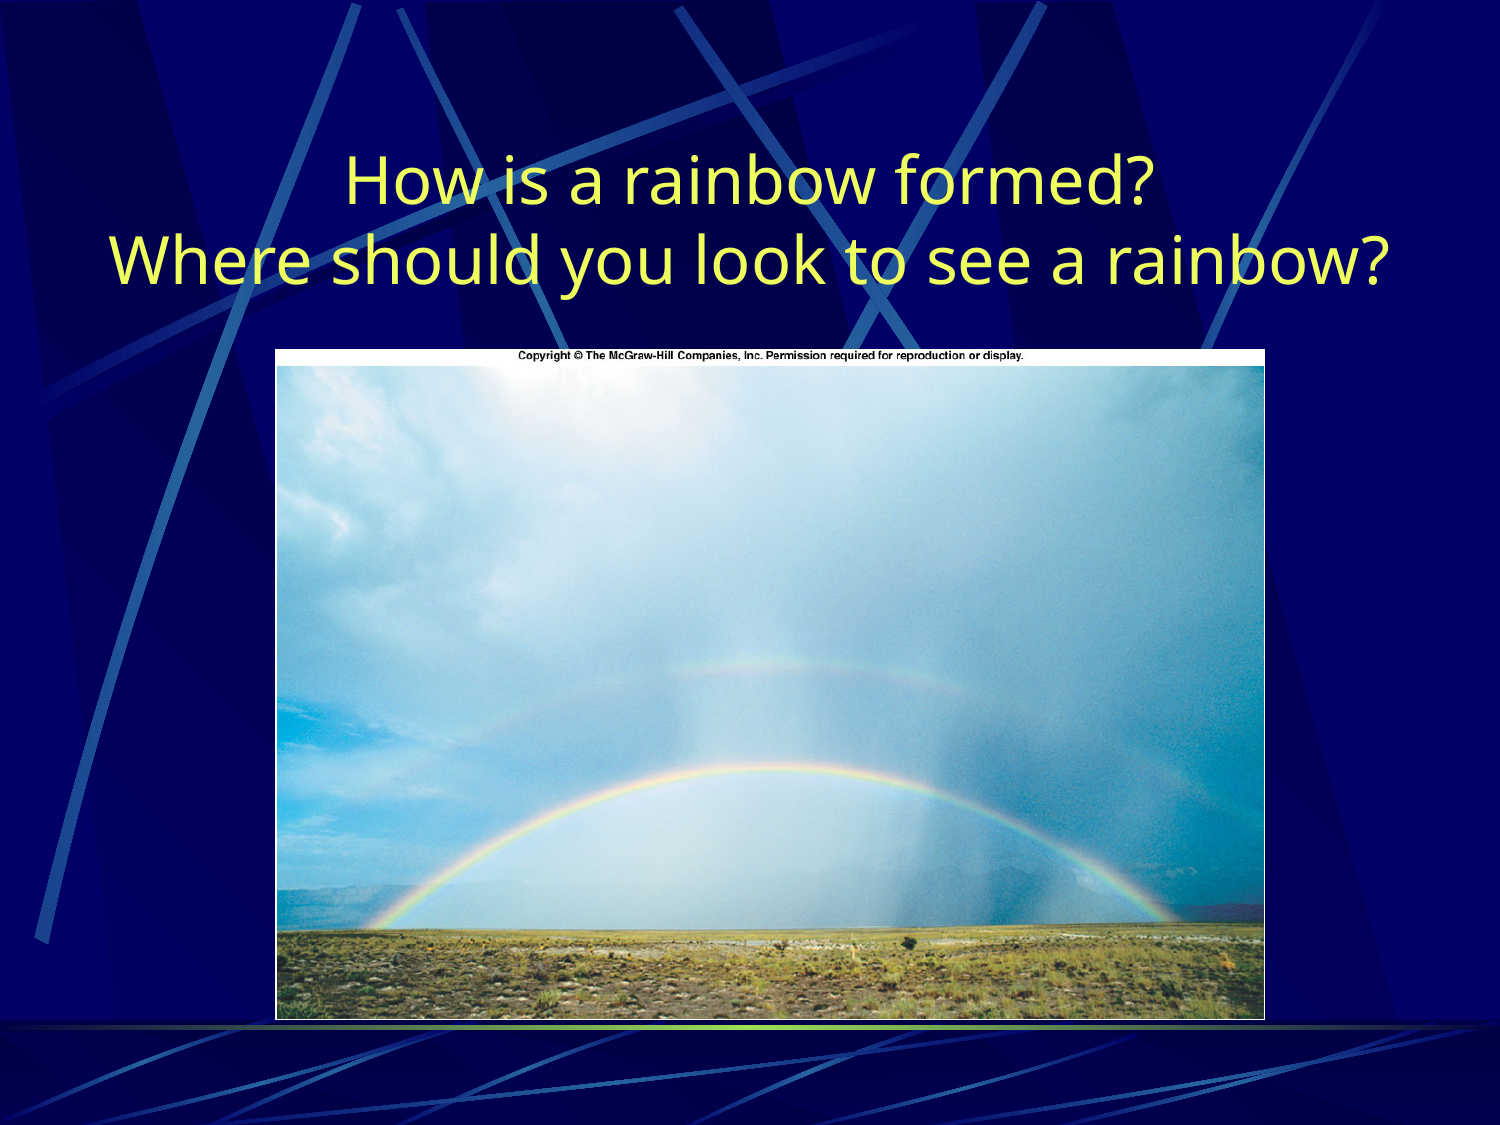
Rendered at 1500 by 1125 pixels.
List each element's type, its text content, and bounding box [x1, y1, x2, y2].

title How is a rainbow formed? Where should you look to see a rainbow? [0, 130, 1500, 306]
picture [274, 349, 1265, 1020]
